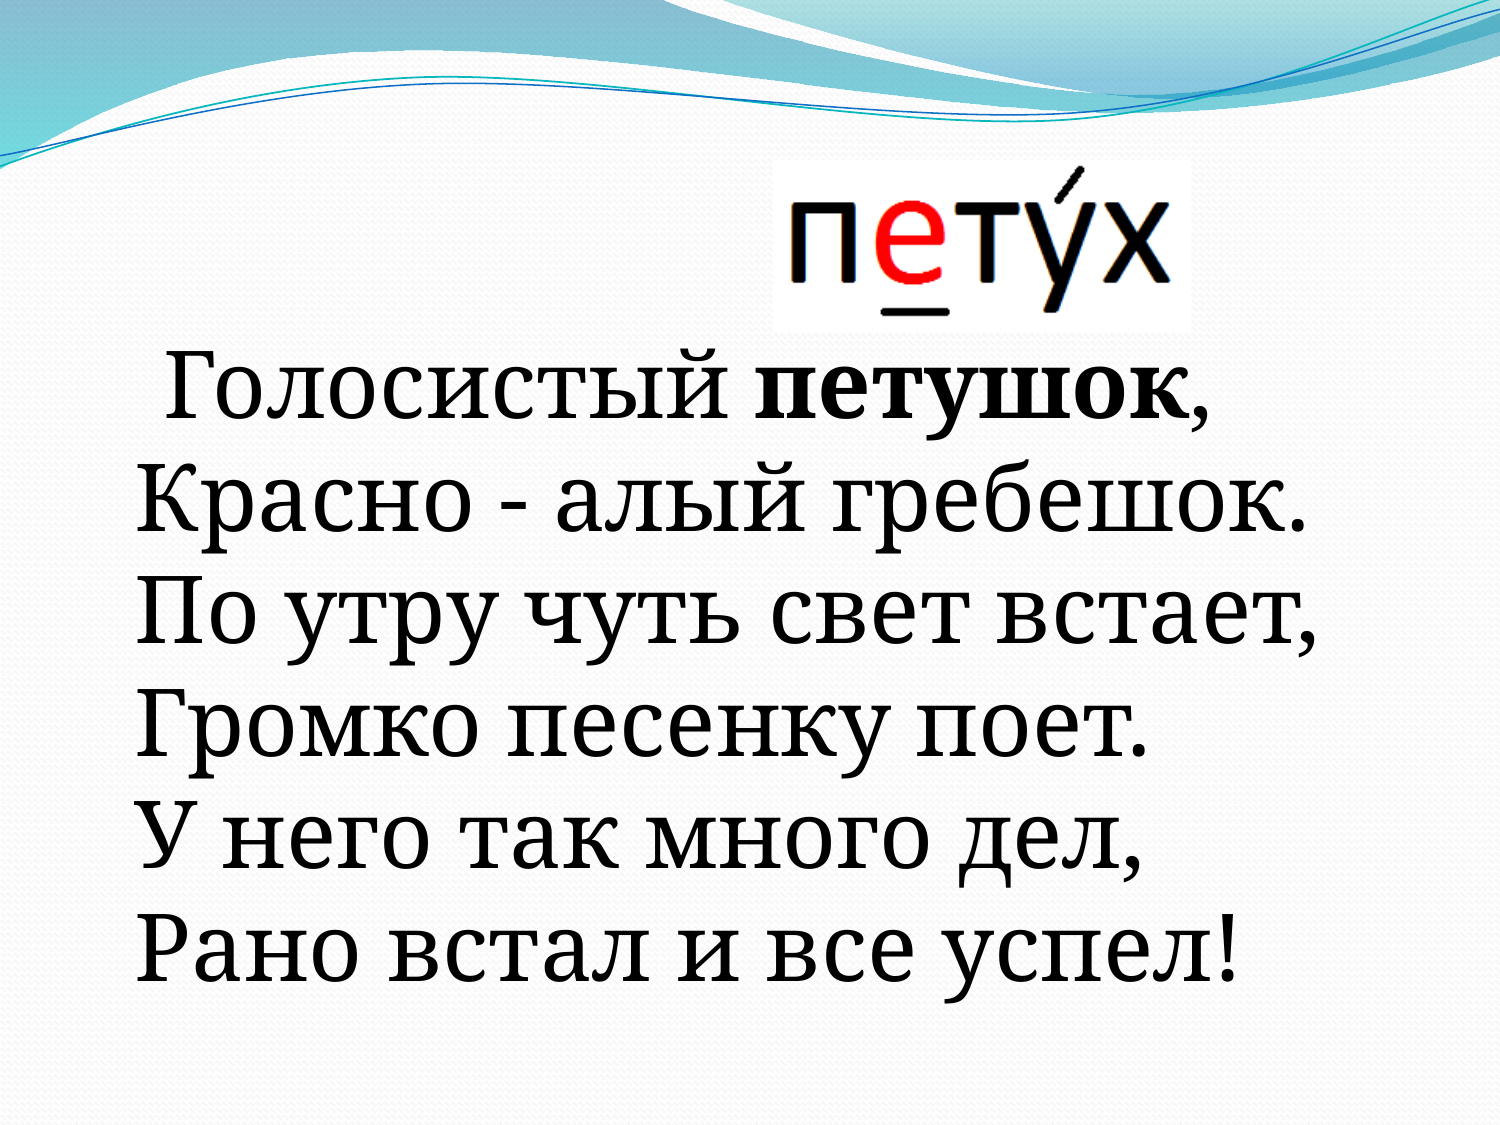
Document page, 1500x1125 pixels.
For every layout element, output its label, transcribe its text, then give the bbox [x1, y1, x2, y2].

picture [773, 160, 1191, 332]
list Голосистый петушок, Красно - алый гребешок. По утру чуть свет встает, Громко песенку поет. У него так много дел, Рано встал и все успел! [75, 317, 1425, 1038]
